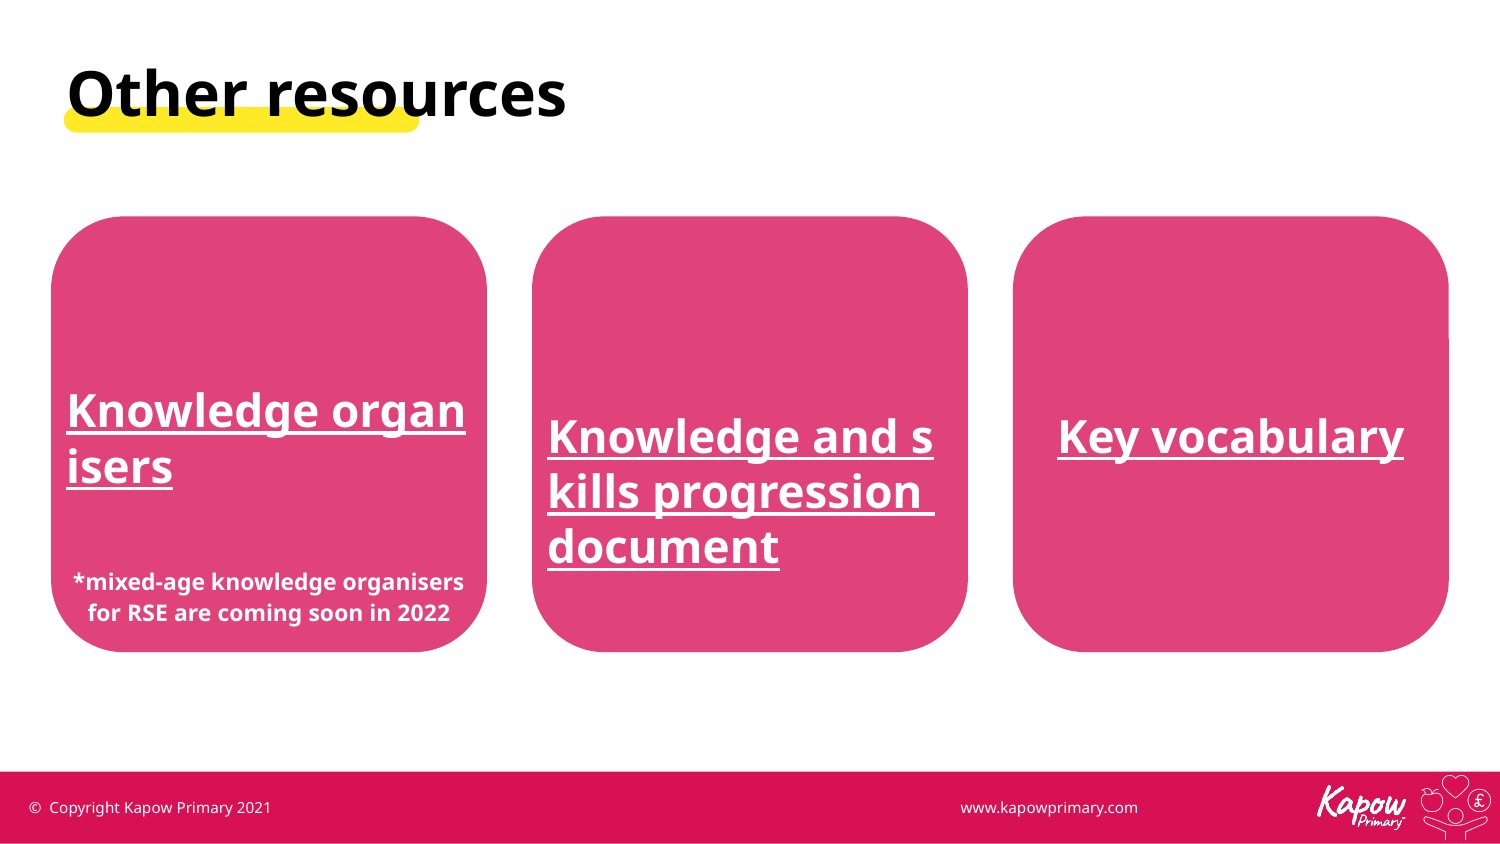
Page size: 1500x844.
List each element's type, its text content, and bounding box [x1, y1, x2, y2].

picture [1317, 785, 1406, 830]
text_box Knowledge organisers *mixed-age knowledge organisers for RSE are coming soon in 2022 [51, 216, 487, 653]
text_box Knowledge and skills progression document [532, 216, 968, 653]
text_box Other resources [51, 38, 1449, 133]
text_box Key vocabulary [1012, 216, 1449, 653]
picture [1421, 775, 1491, 840]
